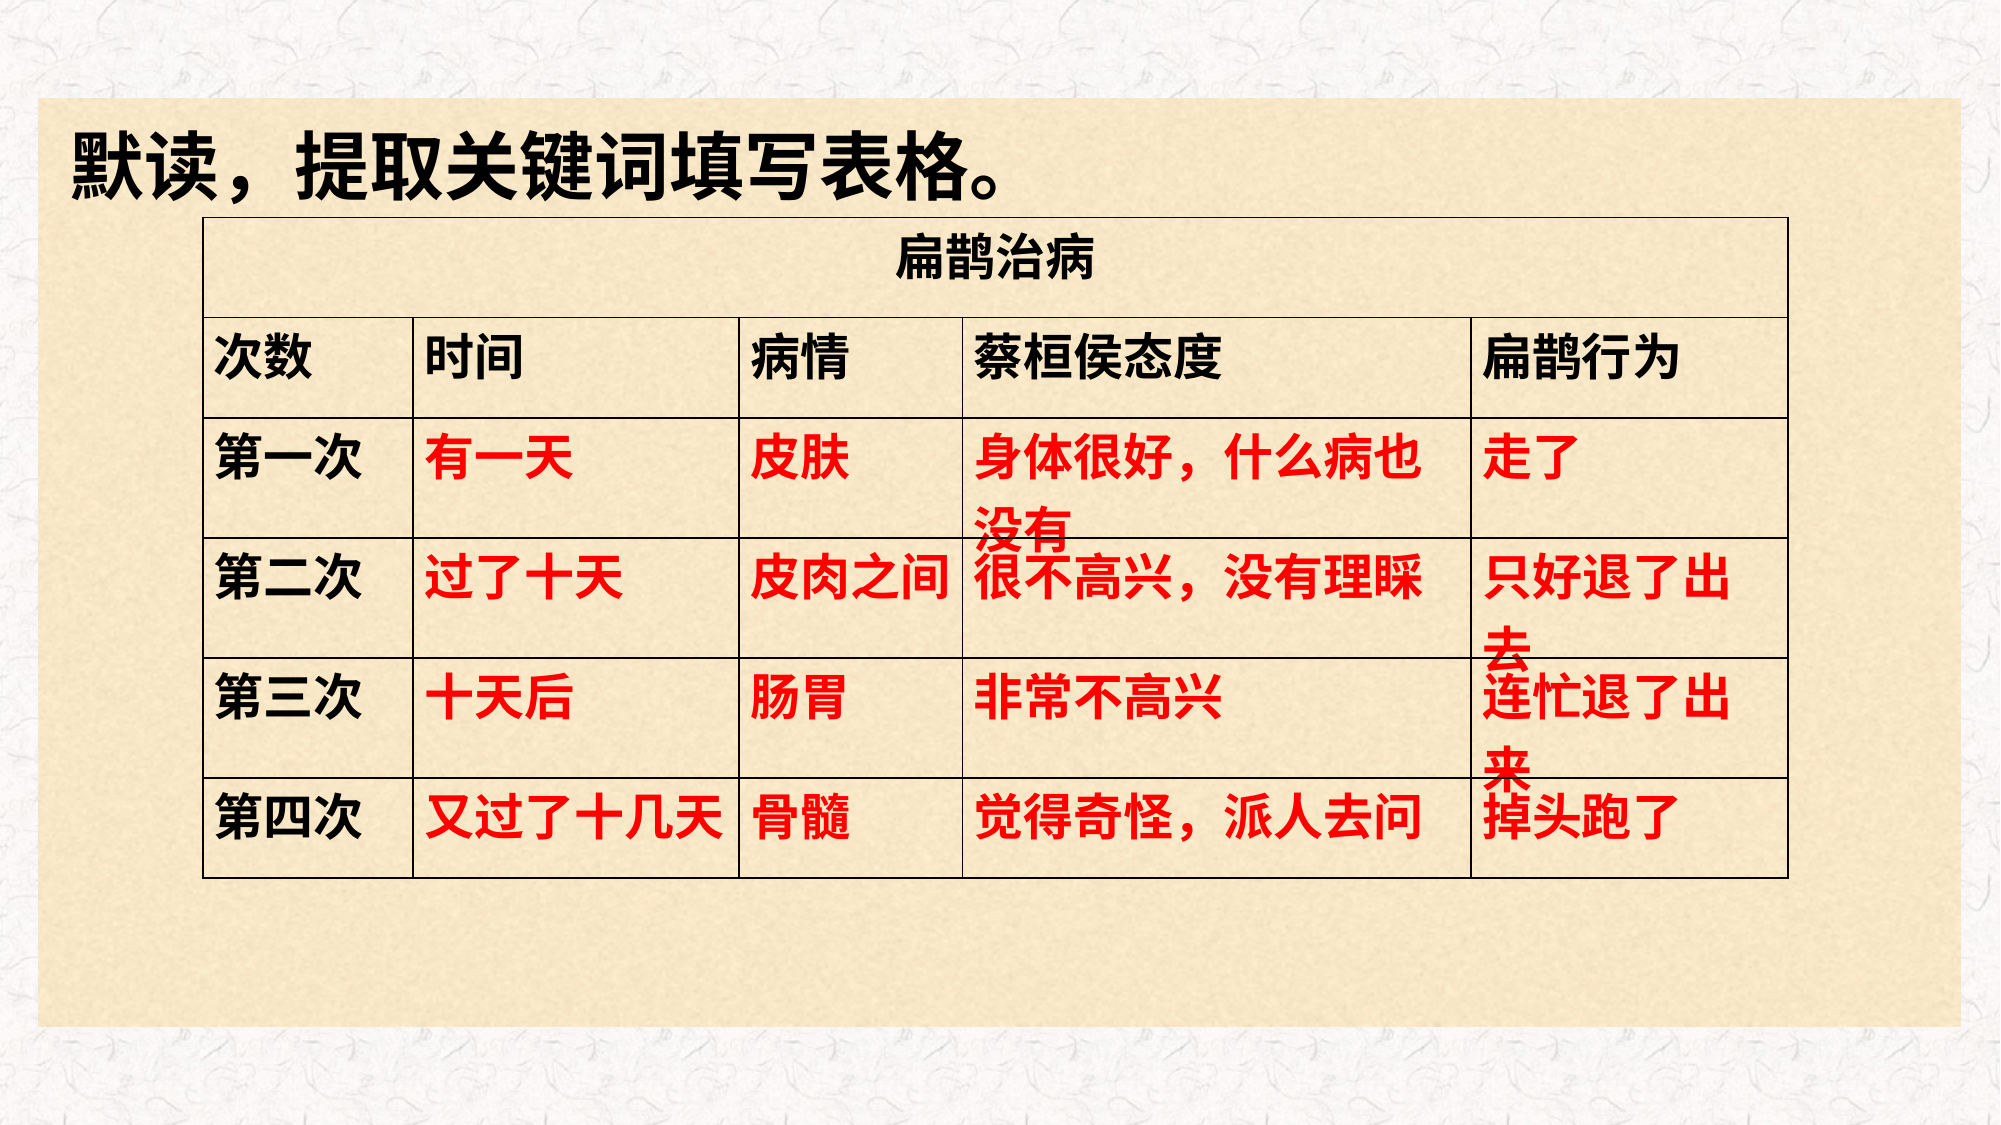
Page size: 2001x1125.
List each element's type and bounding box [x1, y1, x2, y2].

picture [38, 98, 1962, 1027]
table_cell [0, 0, 2000, 1125]
